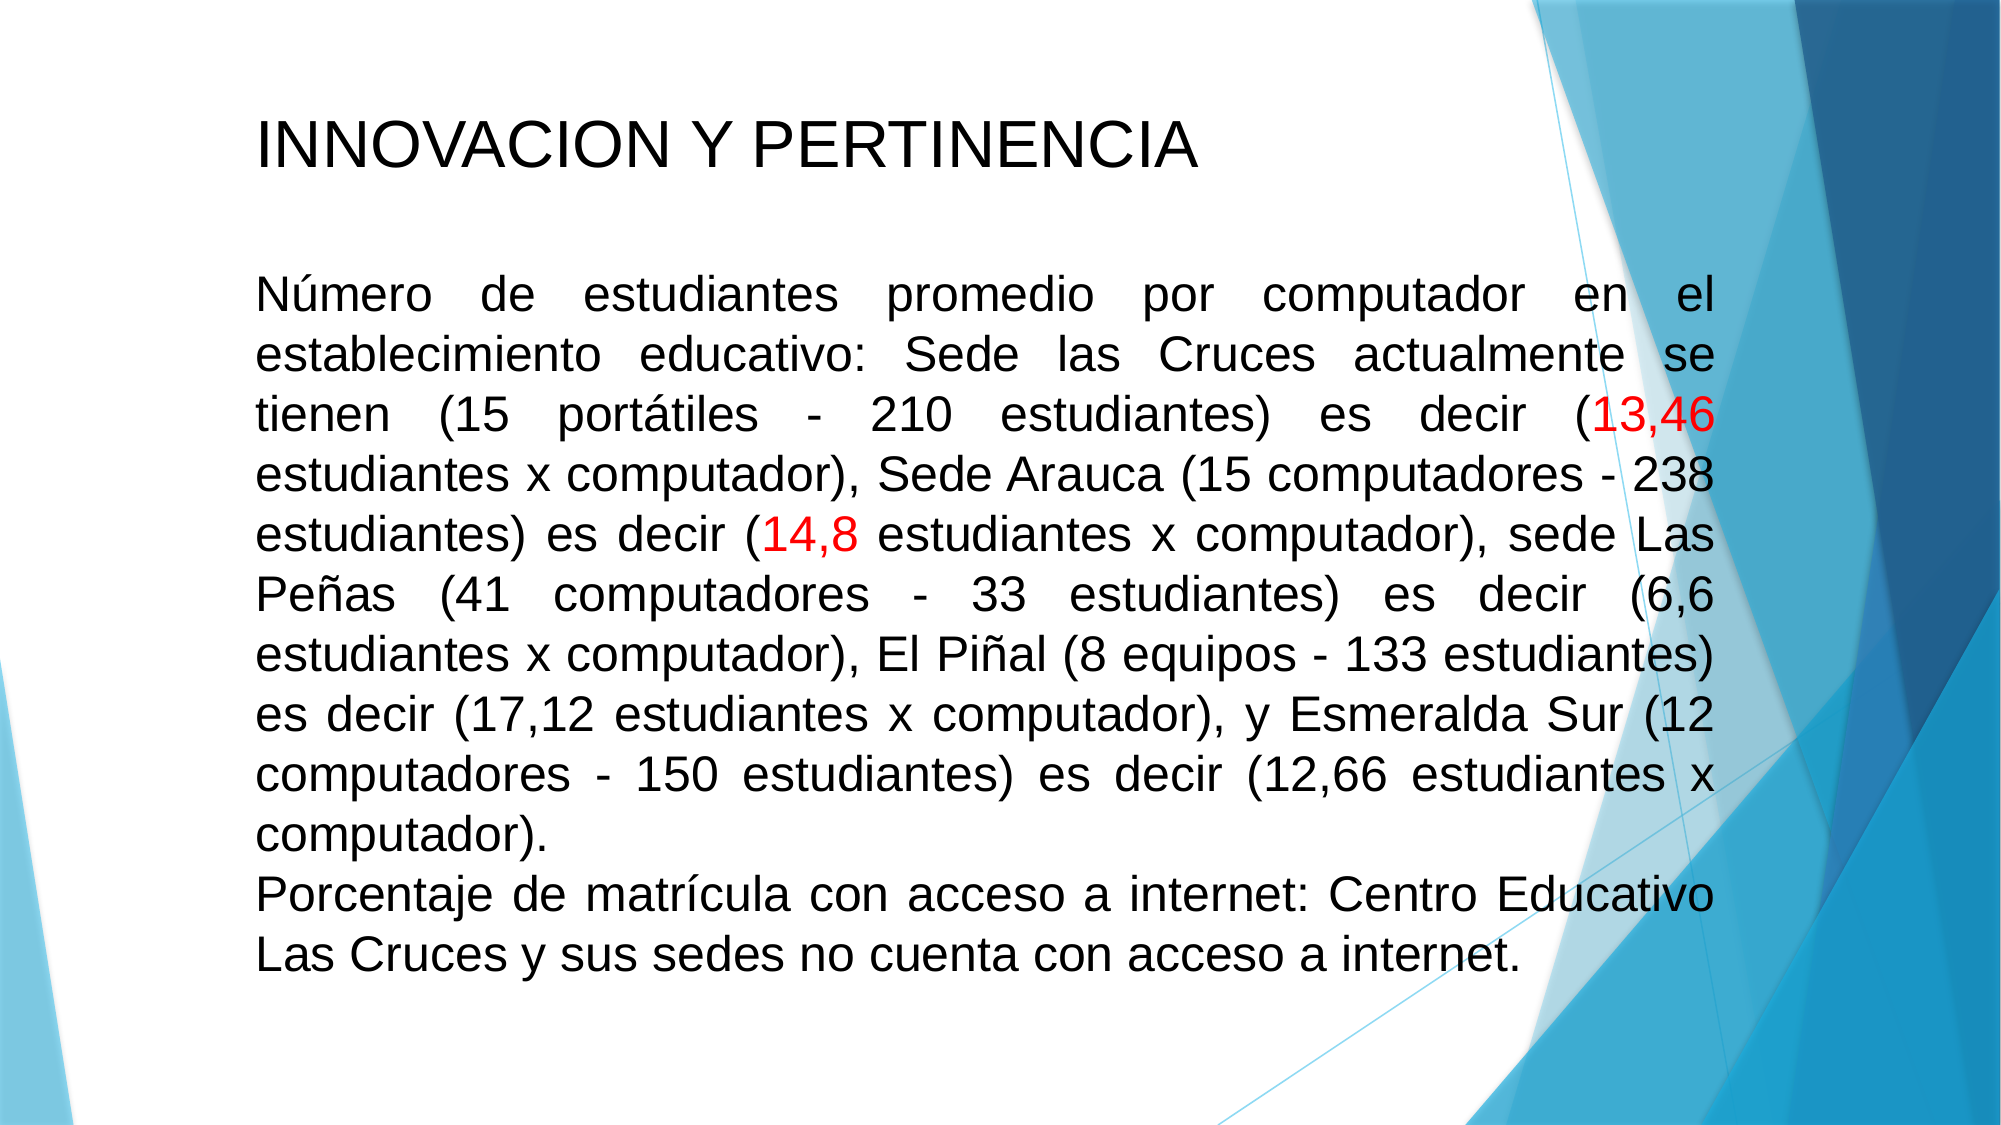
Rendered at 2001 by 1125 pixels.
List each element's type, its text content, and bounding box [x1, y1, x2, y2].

text_box INNOVACION Y PERTINENCIA Número de estudiantes promedio por computador en el establecimiento educativo: Sede las Cruces actualmente se tienen (15 portátiles - 210 estudiantes) es decir (13,46 estudiantes x computador), Sede Arauca (15 computadores - 238 estudiantes) es decir (14,8 estudiantes x computador), sede Las Peñas (41 computadores - 33 estudiantes) es decir (6,6 estudiantes x computador), El Piñal (8 equipos - 133 estudiantes) es decir (17,12 estudiantes x computador), y Esmeralda Sur (12 computadores - 150 estudiantes) es decir (12,66 estudiantes x computador). Porcentaje de matrícula con acceso a internet: Centro Educativo Las Cruces y sus sedes no cuenta con acceso a internet. [240, 93, 1732, 989]
